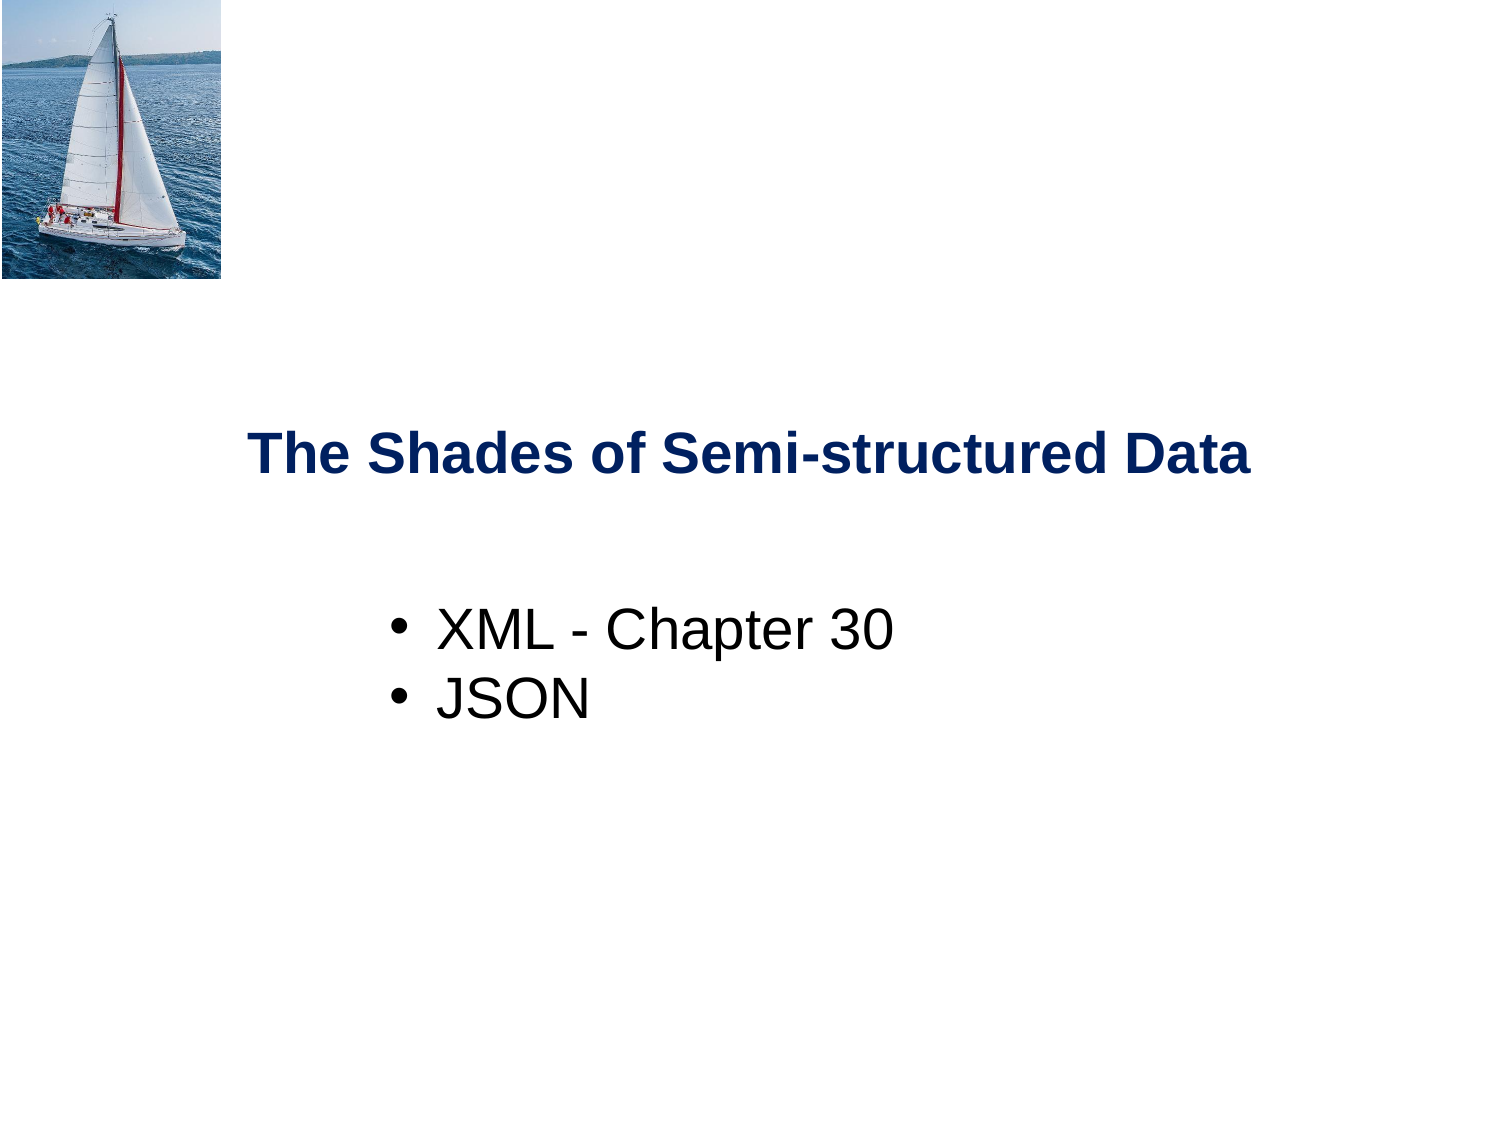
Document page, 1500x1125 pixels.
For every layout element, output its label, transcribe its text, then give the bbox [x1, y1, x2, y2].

picture [2, 0, 221, 279]
title The Shades of Semi-structured Data [112, 374, 1388, 563]
text_box XML - Chapter 30 JSON [374, 583, 1125, 739]
